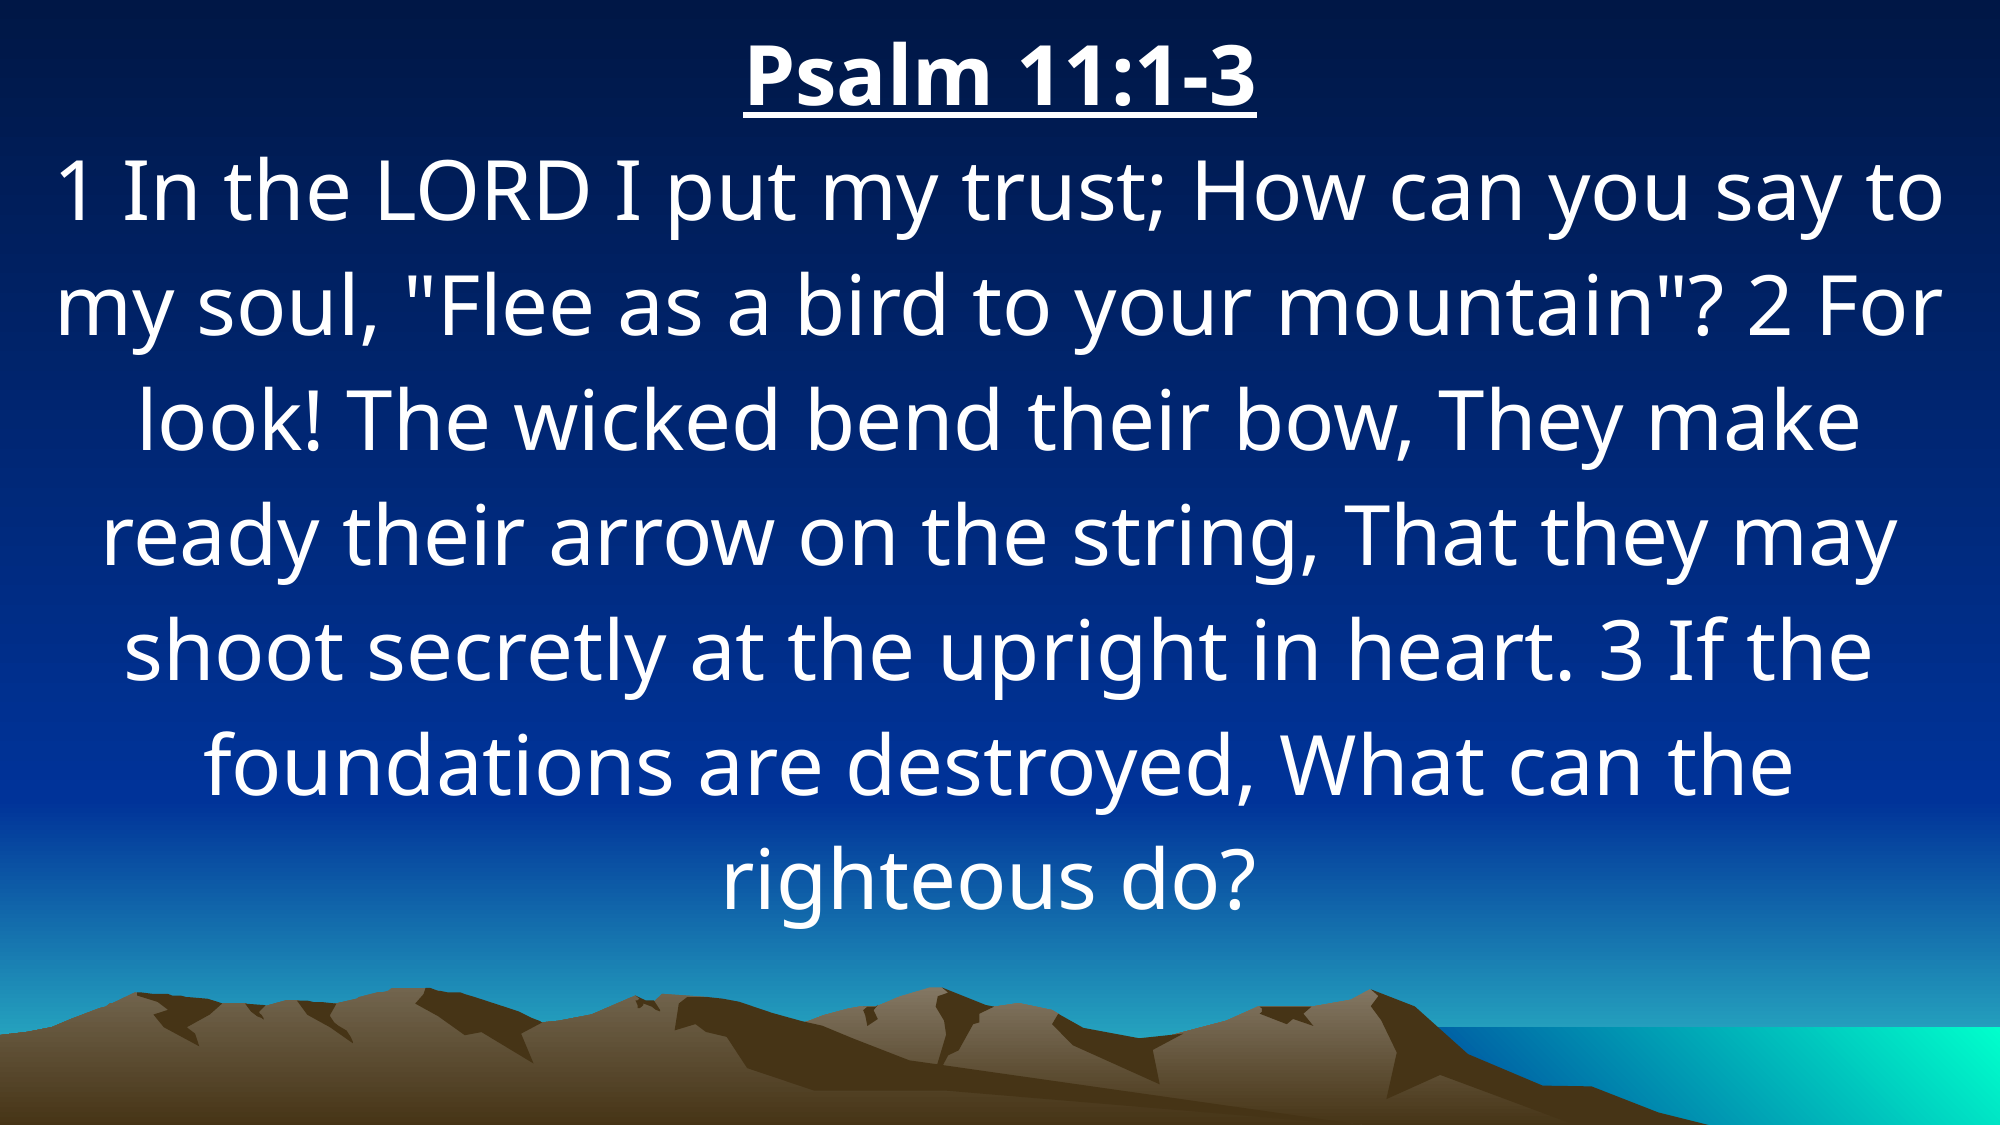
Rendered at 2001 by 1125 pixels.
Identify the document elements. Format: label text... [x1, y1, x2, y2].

text_box Psalm 11:1-3 1 In the LORD I put my trust; How can you say to my soul, "Flee as a bird to your mountain"? 2 For look! The wicked bend their bow, They make ready their arrow on the string, That they may shoot secretly at the upright in heart. 3 If the foundations are destroyed, What can the righteous do? [12, 0, 1988, 988]
